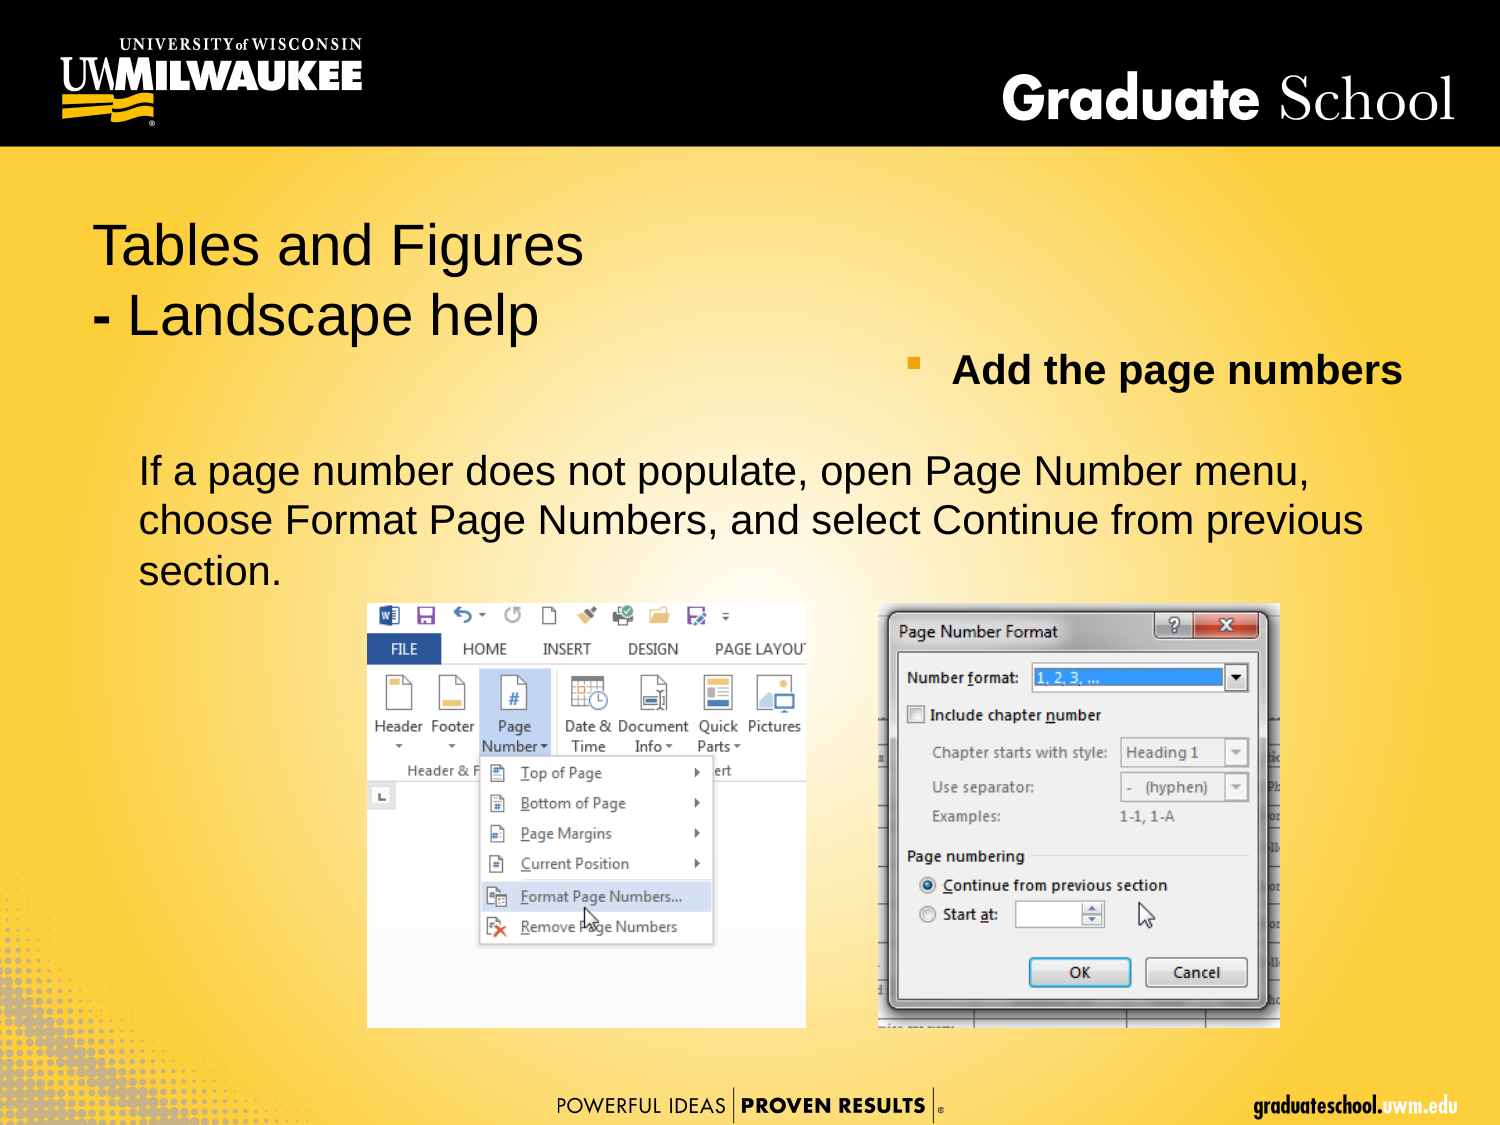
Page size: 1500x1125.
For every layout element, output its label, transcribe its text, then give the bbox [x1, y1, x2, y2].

text_box Add the page numbers If a page number does not populate, open Page Number menu, choose Format Page Numbers, and select Continue from previous section. [123, 335, 1419, 601]
text_box Tables and Figures ­- Landscape help [77, 199, 601, 355]
picture [0, 0, 1500, 1125]
